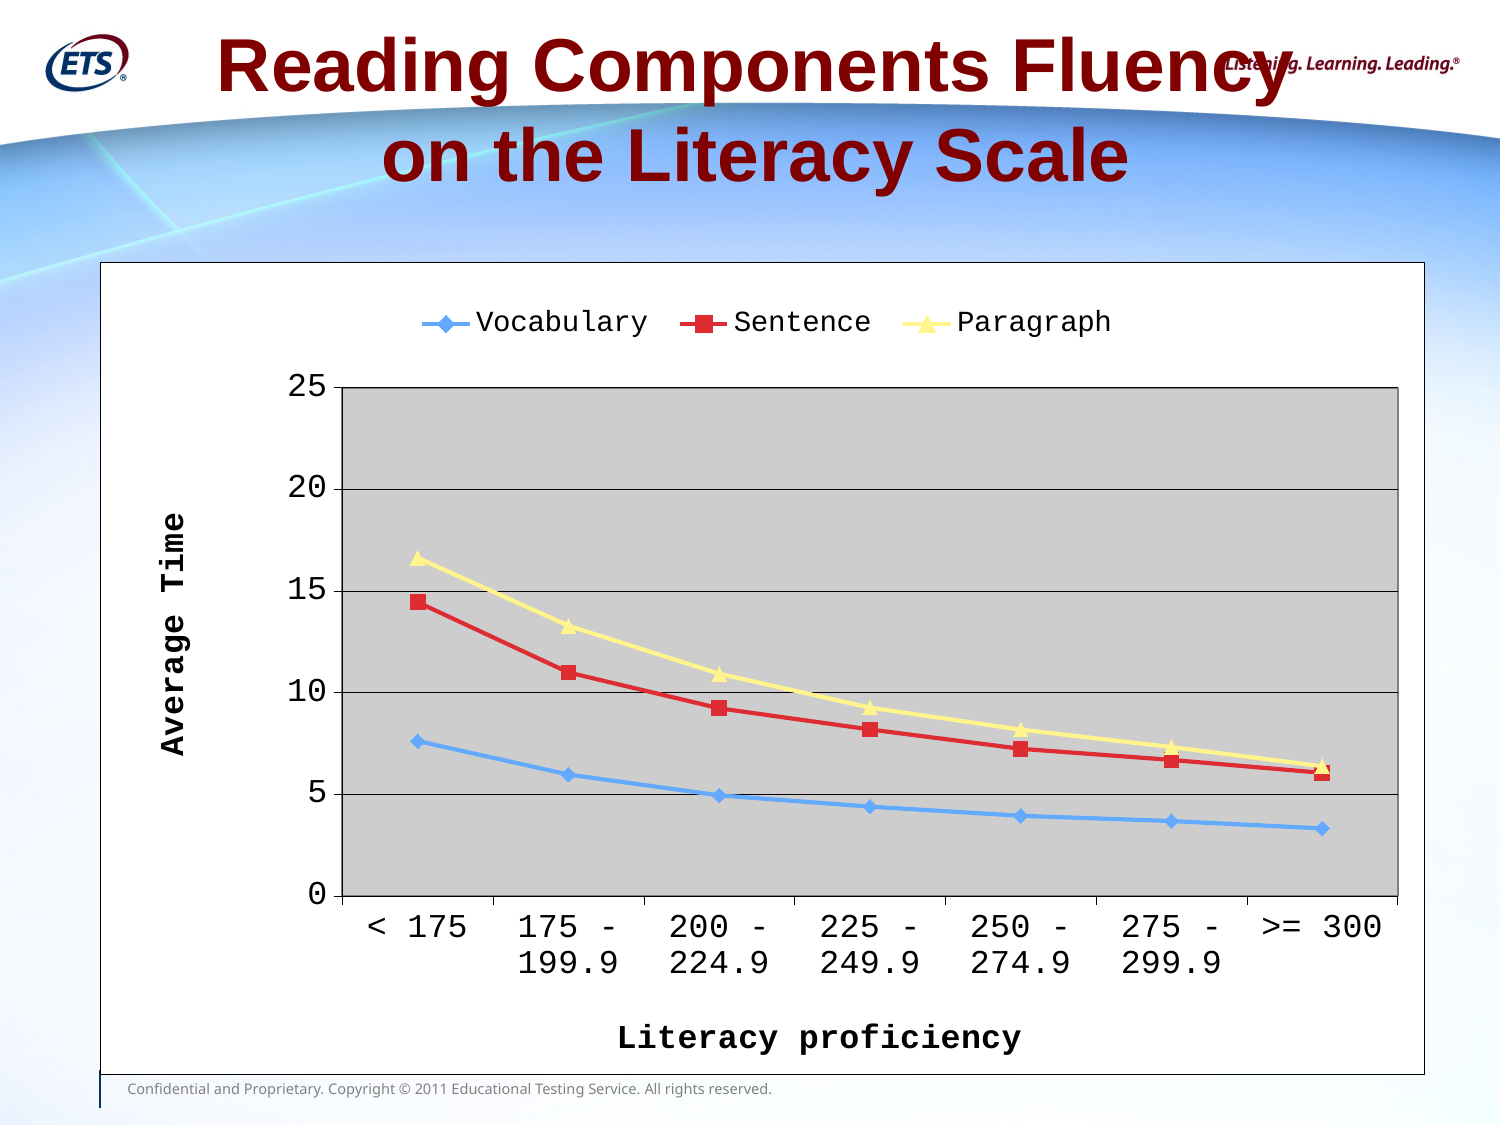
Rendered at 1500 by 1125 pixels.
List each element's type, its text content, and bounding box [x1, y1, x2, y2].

chart [99, 262, 1426, 1076]
picture [0, 0, 1500, 1125]
text_box Reading Components Fluency on the Literacy Scale [199, 0, 1313, 213]
